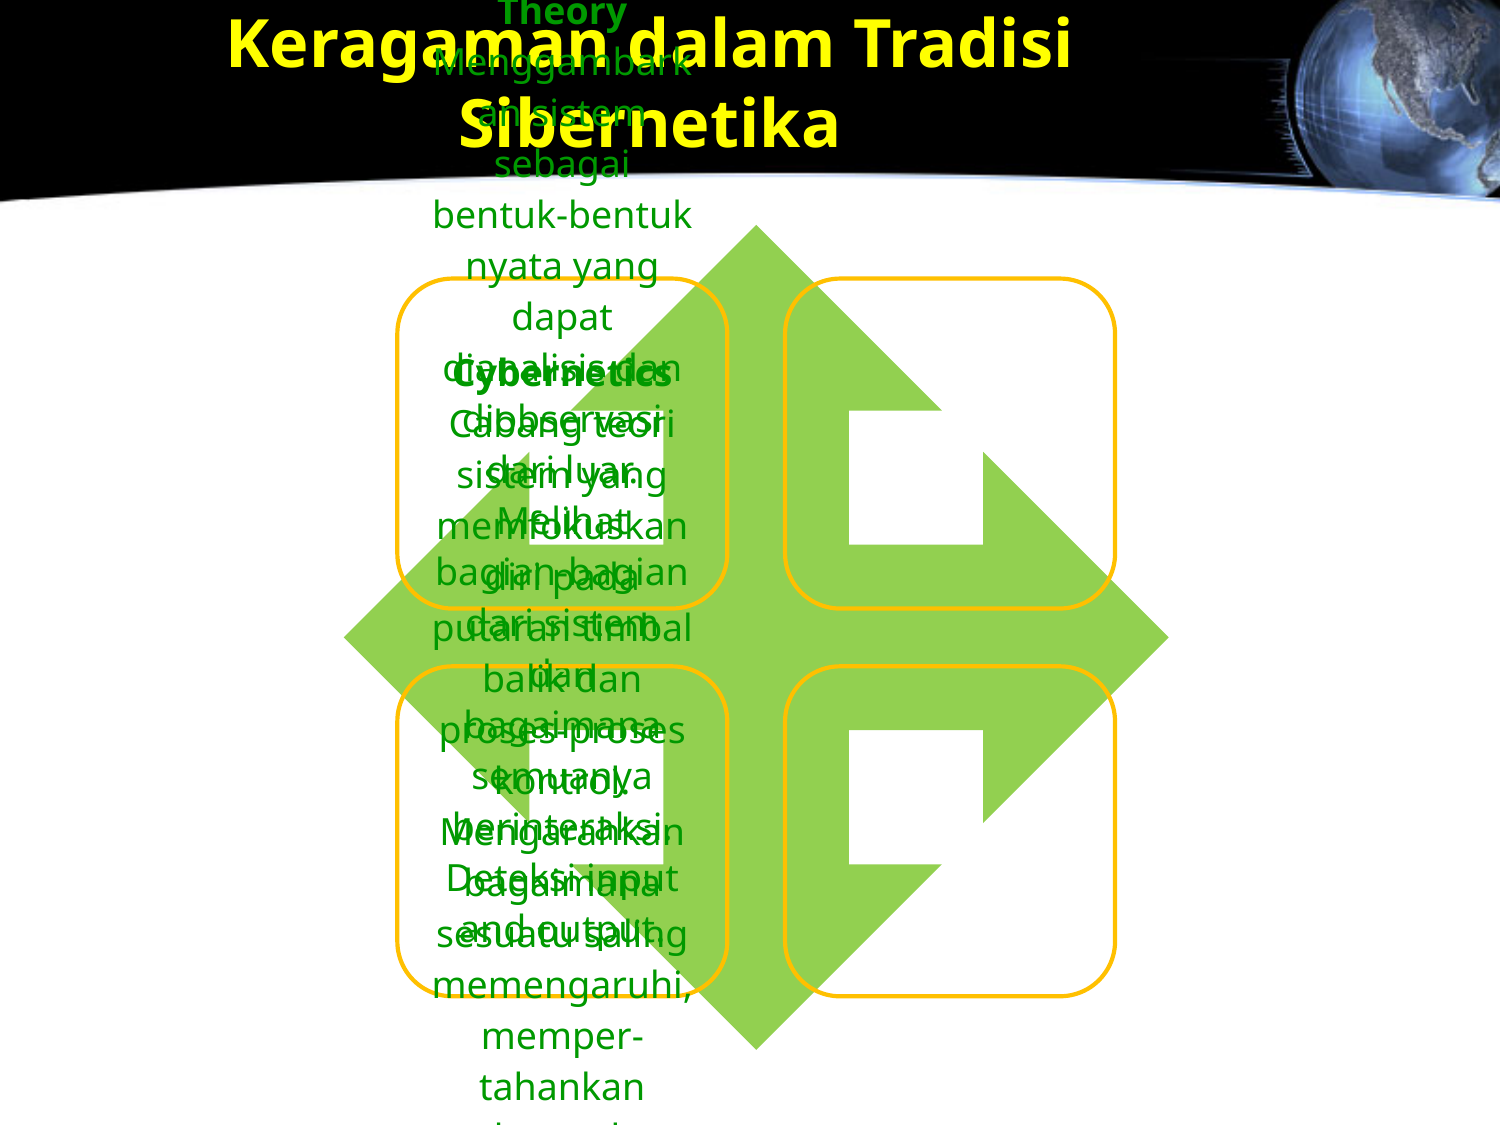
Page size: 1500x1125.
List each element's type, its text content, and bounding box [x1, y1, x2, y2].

title Keragaman dalam Tradisi Sibernetika [12, 0, 1288, 176]
picture [0, 0, 1500, 1125]
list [37, 224, 1476, 1051]
